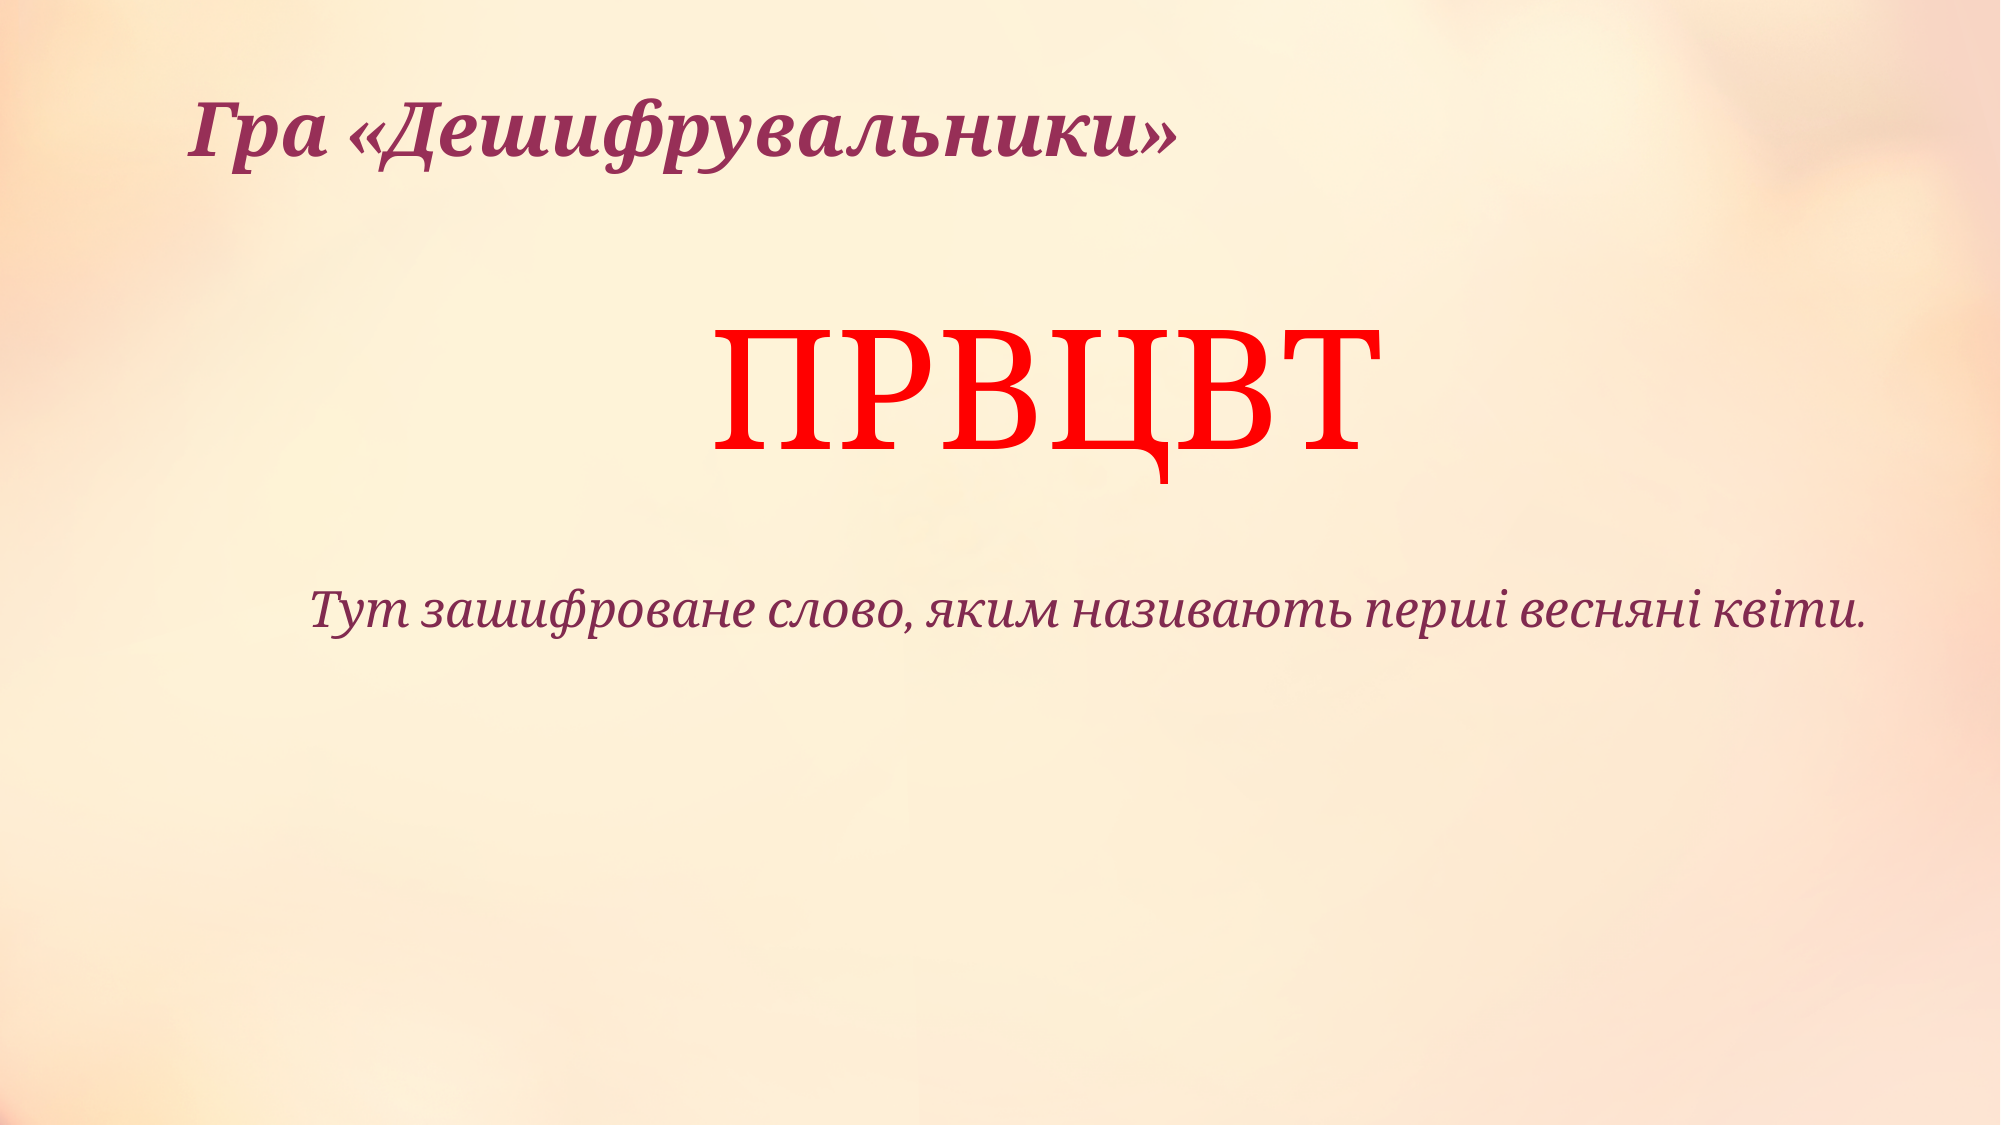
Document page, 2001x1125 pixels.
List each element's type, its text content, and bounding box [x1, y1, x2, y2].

text_box ПРВЦВТ [694, 275, 1400, 491]
picture [0, 0, 2001, 1125]
title Гра «Дешифрувальники» [174, 75, 1825, 271]
text_box Тут зашифроване слово, яким називають перші весняні квіти. [293, 569, 1883, 645]
